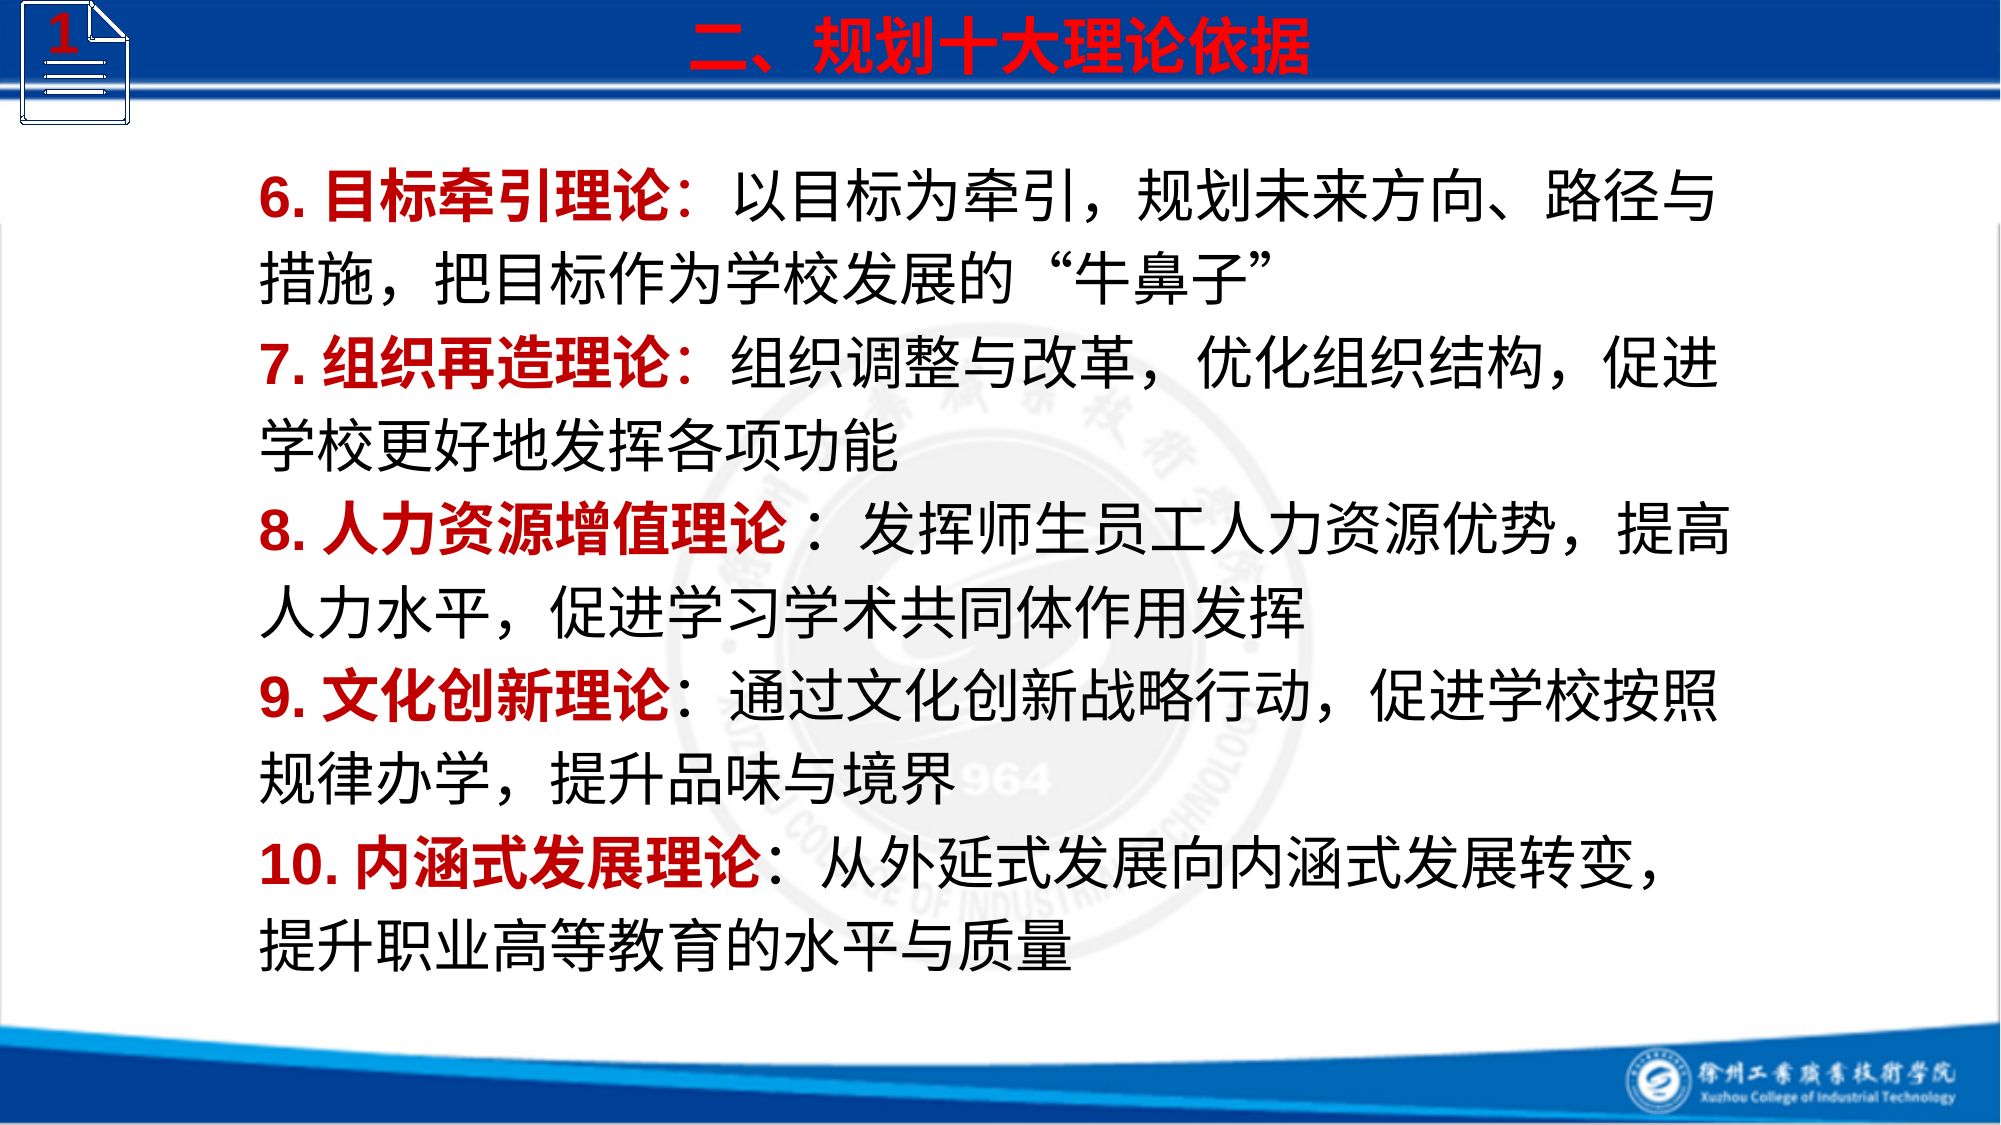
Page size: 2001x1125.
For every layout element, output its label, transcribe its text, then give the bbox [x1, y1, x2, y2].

text_box 6.目标牵引理论：以目标为牵引，规划未来方向、路径与措施，把目标作为学校发展的“牛鼻子” 7.组织再造理论：组织调整与改革，优化组织结构，促进学校更好地发挥各项功能 8.人力资源增值理论 ：发挥师生员工人力资源优势，提高人力水平，促进学习学术共同体作用发挥 9.文化创新理论：通过文化创新战略行动，促进学校按照规律办学，提升品味与境界 10.内涵式发展理论：从外延式发展向内涵式发展转变，提升职业高等教育的水平与质量 [243, 138, 1757, 987]
text_box 二、规划十大理论依据 [617, 0, 1383, 90]
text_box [20, 0, 130, 125]
picture [0, 0, 2001, 1125]
